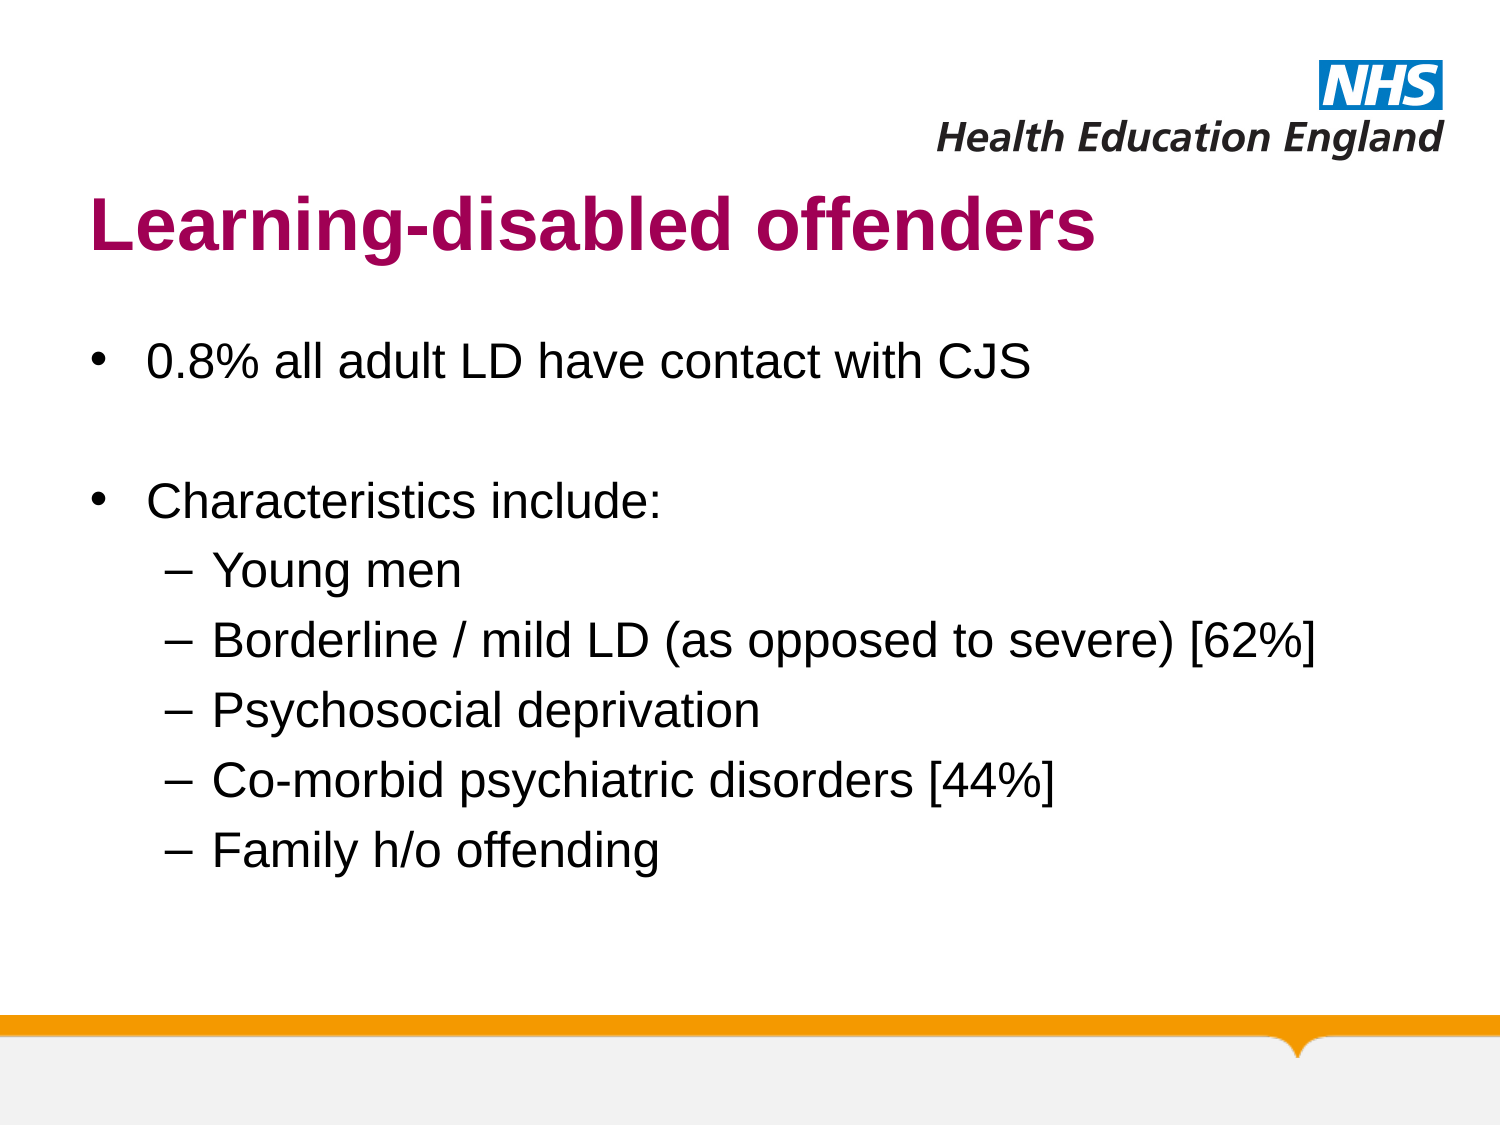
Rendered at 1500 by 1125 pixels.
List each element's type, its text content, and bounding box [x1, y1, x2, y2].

title Learning-disabled offenders [75, 168, 1350, 280]
list 0.8% all adult LD have contact with CJS Characteristics include: Young men Borderline / mild LD (as opposed to severe) [62%] Psychosocial deprivation Co-morbid psychiatric disorders [44%] Family h/o offending [75, 320, 1361, 931]
picture [936, 59, 1445, 161]
